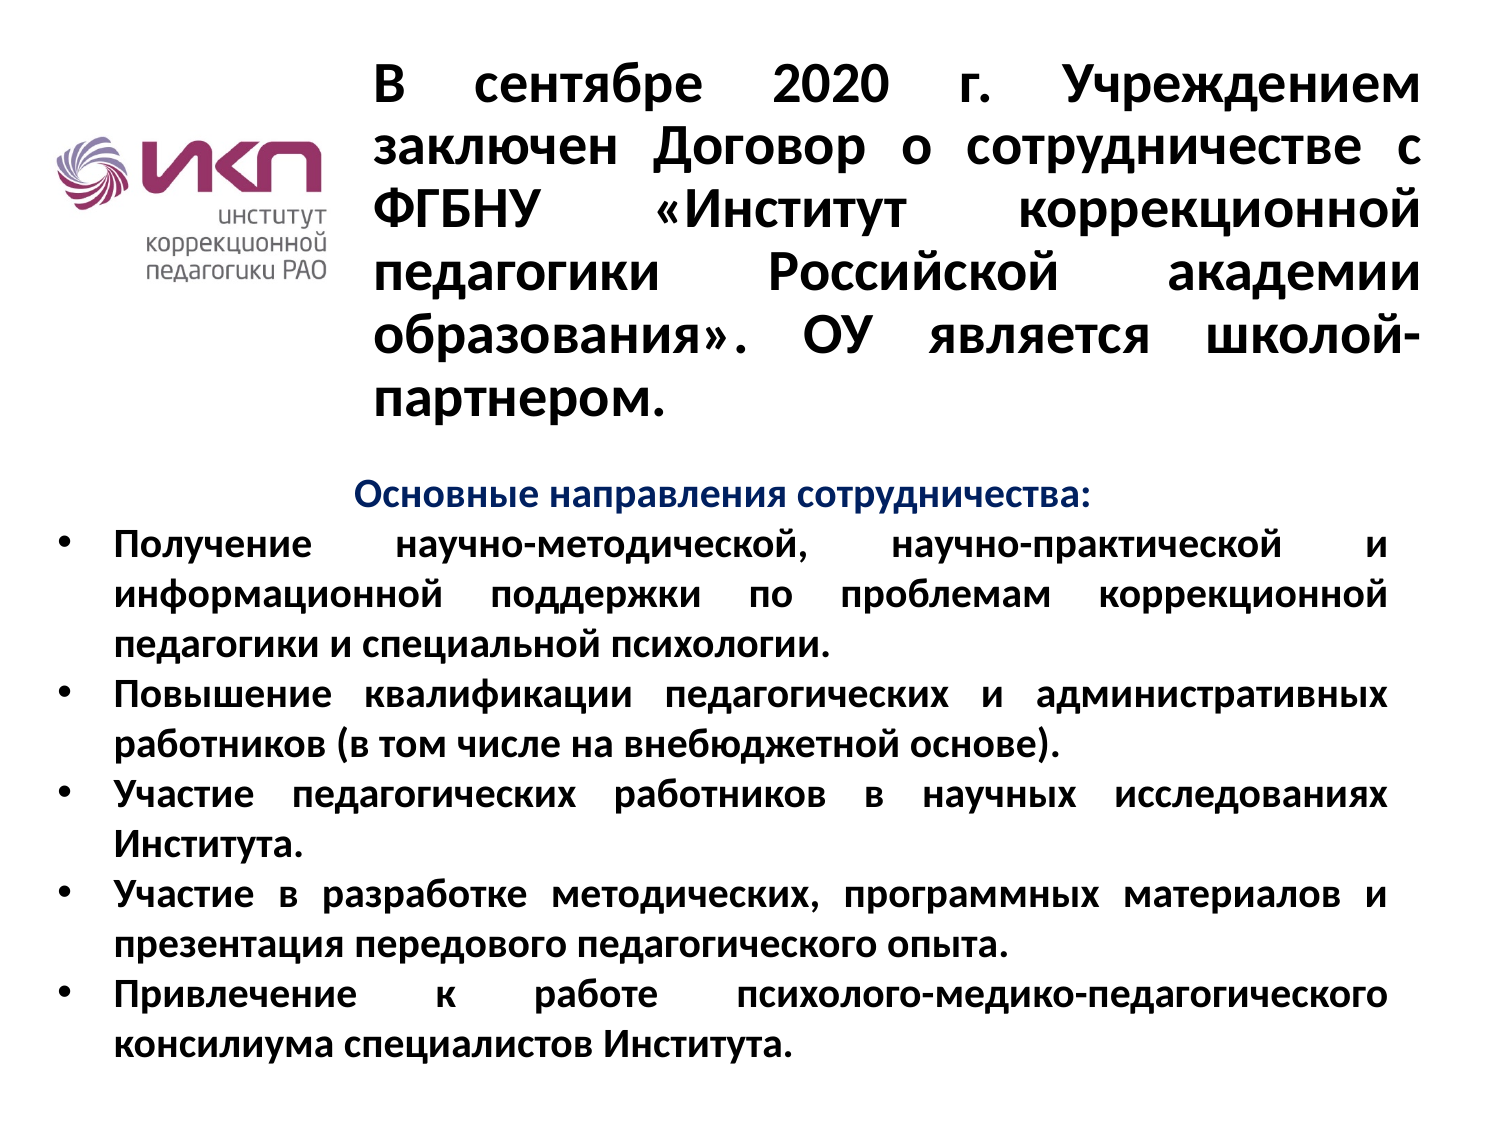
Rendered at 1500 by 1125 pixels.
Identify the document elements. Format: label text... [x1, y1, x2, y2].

list В сентябре 2020 г. Учреждением заключен Договор о сотрудничестве с ФГБНУ «Институт коррекционной педагогики Российской академии образования». ОУ является школой-партнером. [358, 44, 1438, 758]
text_box Основные направления сотрудничества: Получение научно-методической, научно-практической и информационной поддержки по проблемам коррекционной педагогики и специальной психологии. Повышение квалификации педагогических и административных работников (в том числе на внебюджетной основе). Участие педагогических работников в научных исследованиях Института. Участие в разработке методических, программных материалов и презентация передового педагогического опыта. Привлечение к работе психолого-медико-педагогического консилиума специалистов Института. [42, 458, 1404, 1124]
picture [25, 42, 359, 376]
